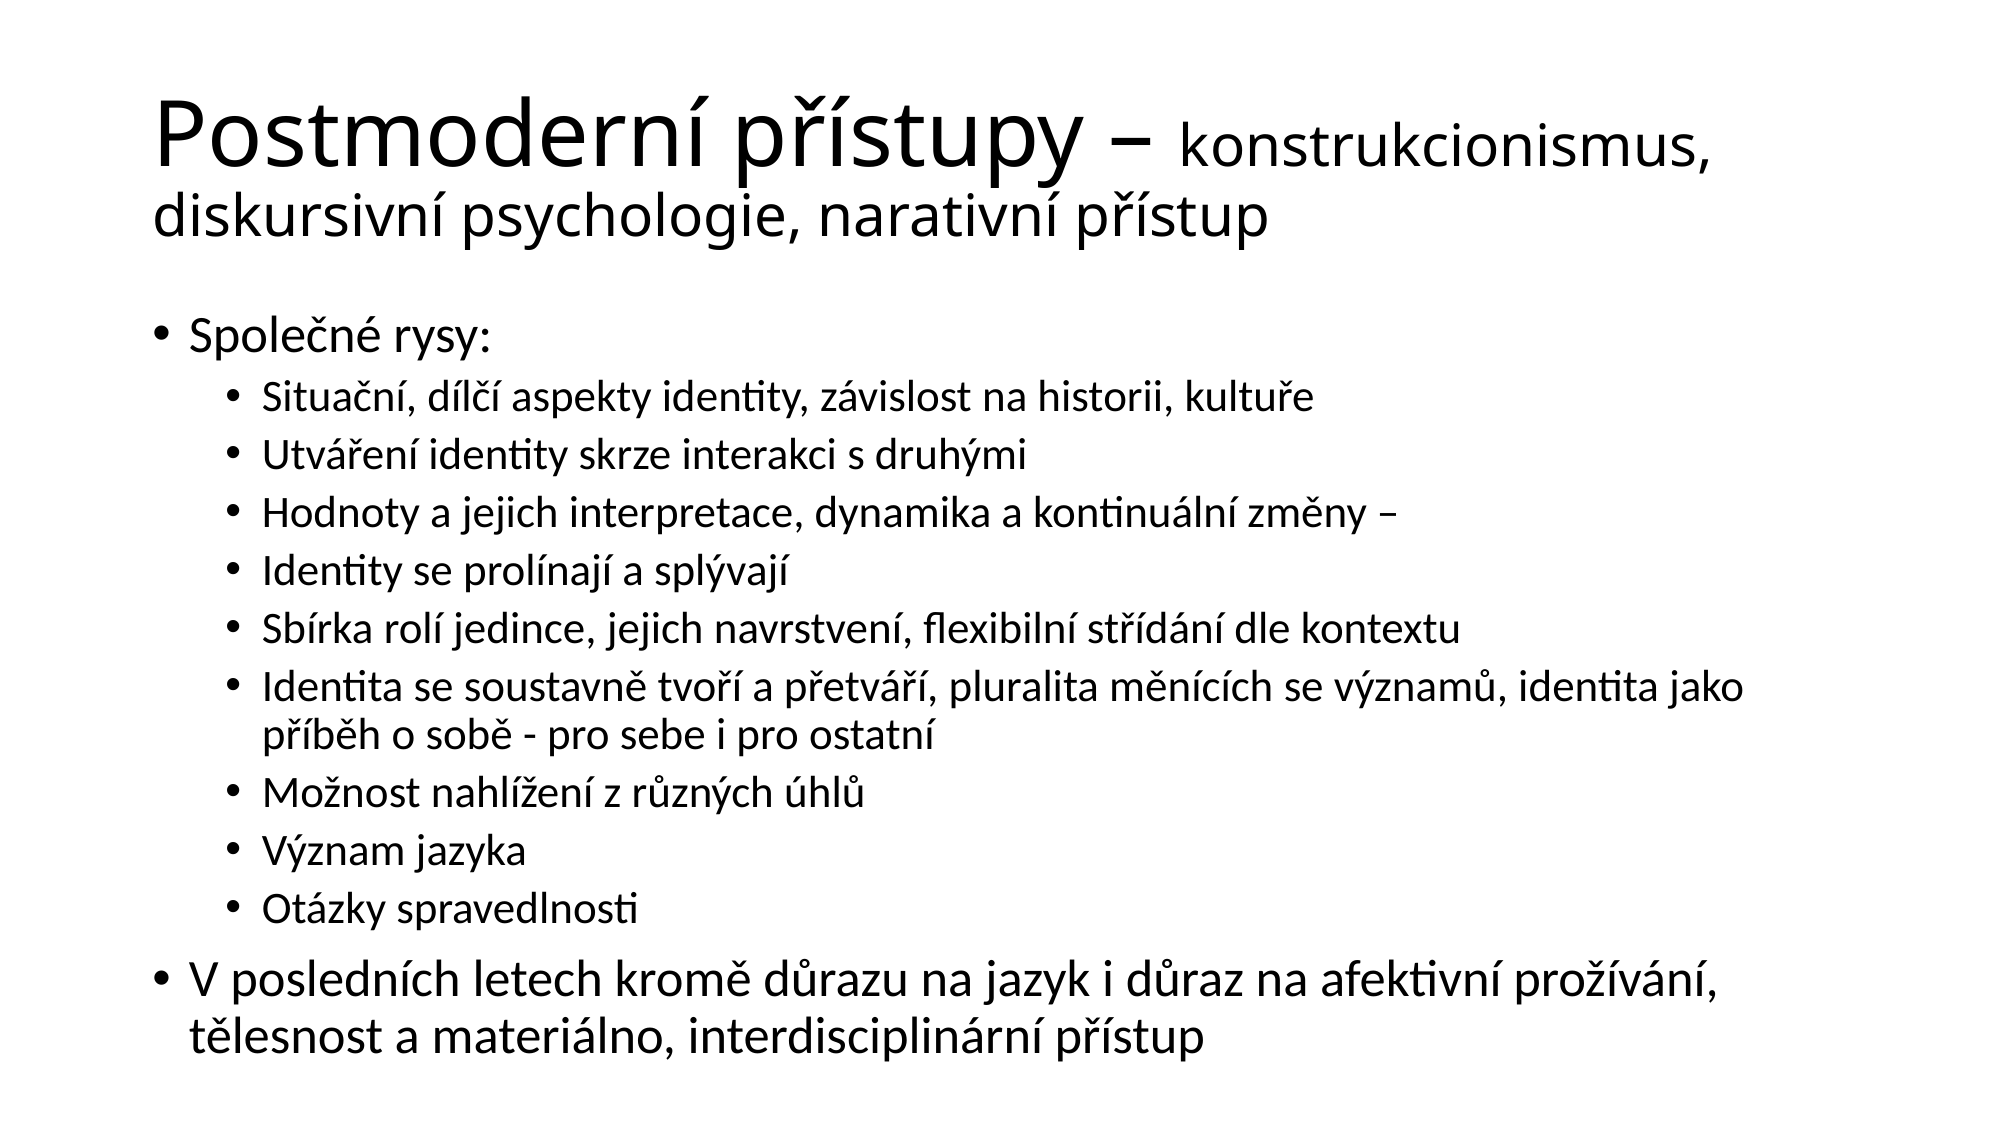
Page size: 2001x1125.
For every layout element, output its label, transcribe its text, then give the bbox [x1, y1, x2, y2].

title Postmoderní přístupy – konstrukcionismus, diskursivní psychologie, narativní přístup [137, 59, 1863, 278]
list Společné rysy: Situační, dílčí aspekty identity, závislost na historii, kultuře Utváření identity skrze interakci s druhými Hodnoty a jejich interpretace, dynamika a kontinuální změny – Identity se prolínají a splývají Sbírka rolí jedince, jejich navrstvení, flexibilní střídání dle kontextu Identita se soustavně tvoří a přetváří, pluralita měnících se významů, identita jako příběh o sobě - pro sebe i pro ostatní Možnost nahlížení z různých úhlů Význam jazyka Otázky spravedlnosti V posledních letech kromě důrazu na jazyk i důraz na afektivní prožívání, tělesnost a materiálno, interdisciplinární přístup [137, 299, 1863, 1076]
